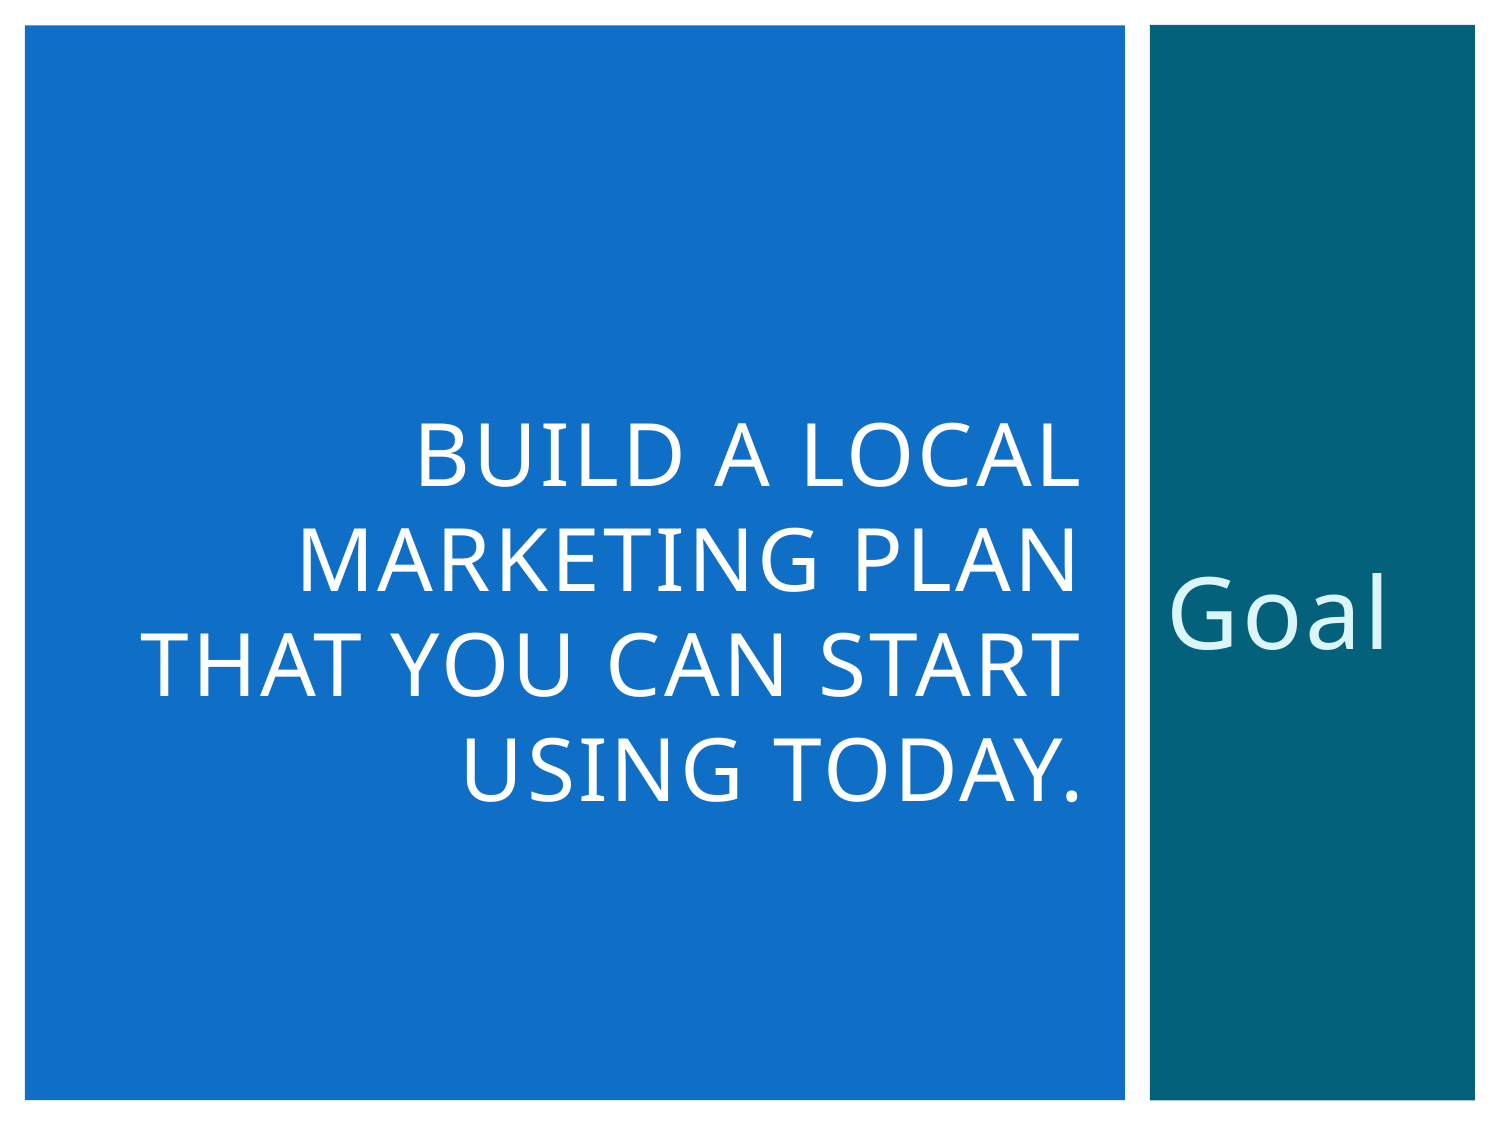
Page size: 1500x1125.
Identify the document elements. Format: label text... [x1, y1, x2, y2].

list Goal [1151, 474, 1471, 745]
title Build a local marketing plan that you can start using today. [62, 474, 1100, 745]
